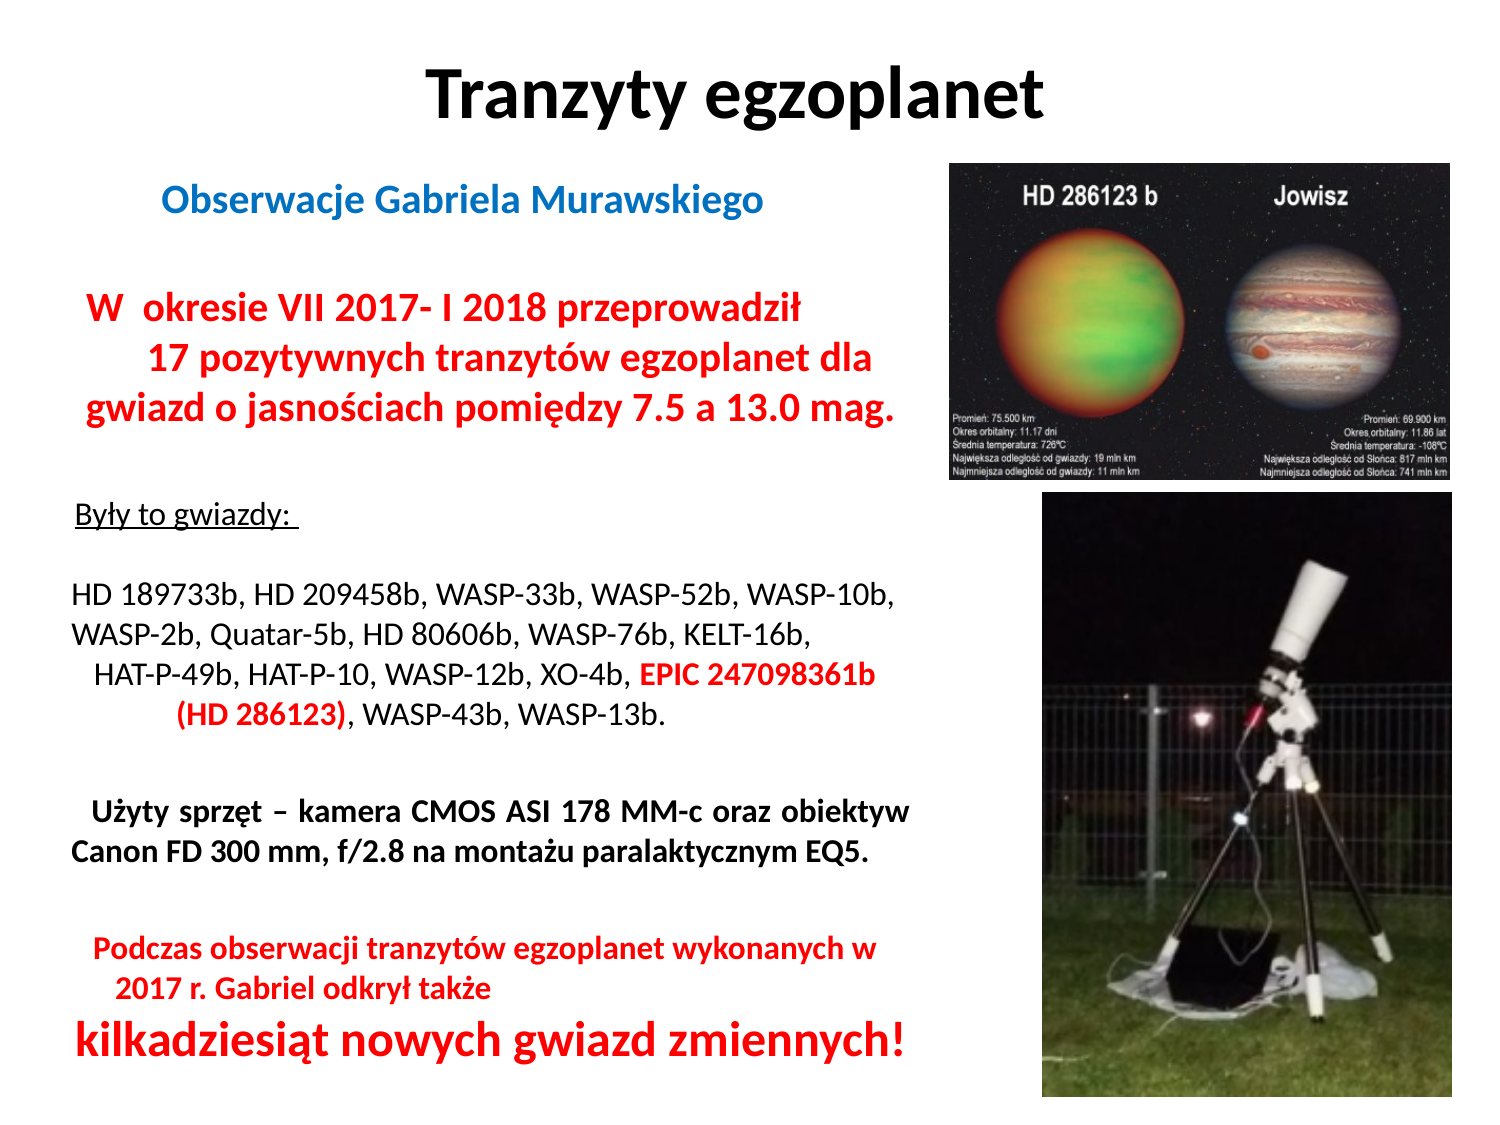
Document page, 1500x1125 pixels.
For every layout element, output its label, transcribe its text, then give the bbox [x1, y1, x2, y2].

picture [1042, 491, 1452, 1097]
title Tranzyty egzoplanet [46, 23, 1425, 155]
picture [948, 163, 1451, 480]
list Obserwacje Gabriela Murawskiego W okresie VII 2017- I 2018 przeprowadził 17 pozytywnych tranzytów egzoplanet dla gwiazd o jasnościach pomiędzy 7.5 a 13.0 mag. Były to gwiazdy: HD 189733b, HD 209458b, WASP-33b, WASP-52b, WASP-10b, WASP-2b, Quatar-5b, HD 80606b, WASP-76b, KELT-16b, HAT-P-49b, HAT-P-10, WASP-12b, XO-4b, EPIC 247098361b (HD 286123), WASP-43b, WASP-13b. Użyty sprzęt – kamera CMOS ASI 178 MM-c oraz obiektyw Canon FD 300 mm, f/2.8 na montażu paralaktycznym EQ5. Podczas obserwacji tranzytów egzoplanet wykonanych w 2017 r. Gabriel odkrył także kilkadziesiąt nowych gwiazd zmiennych! [0, 164, 926, 1079]
